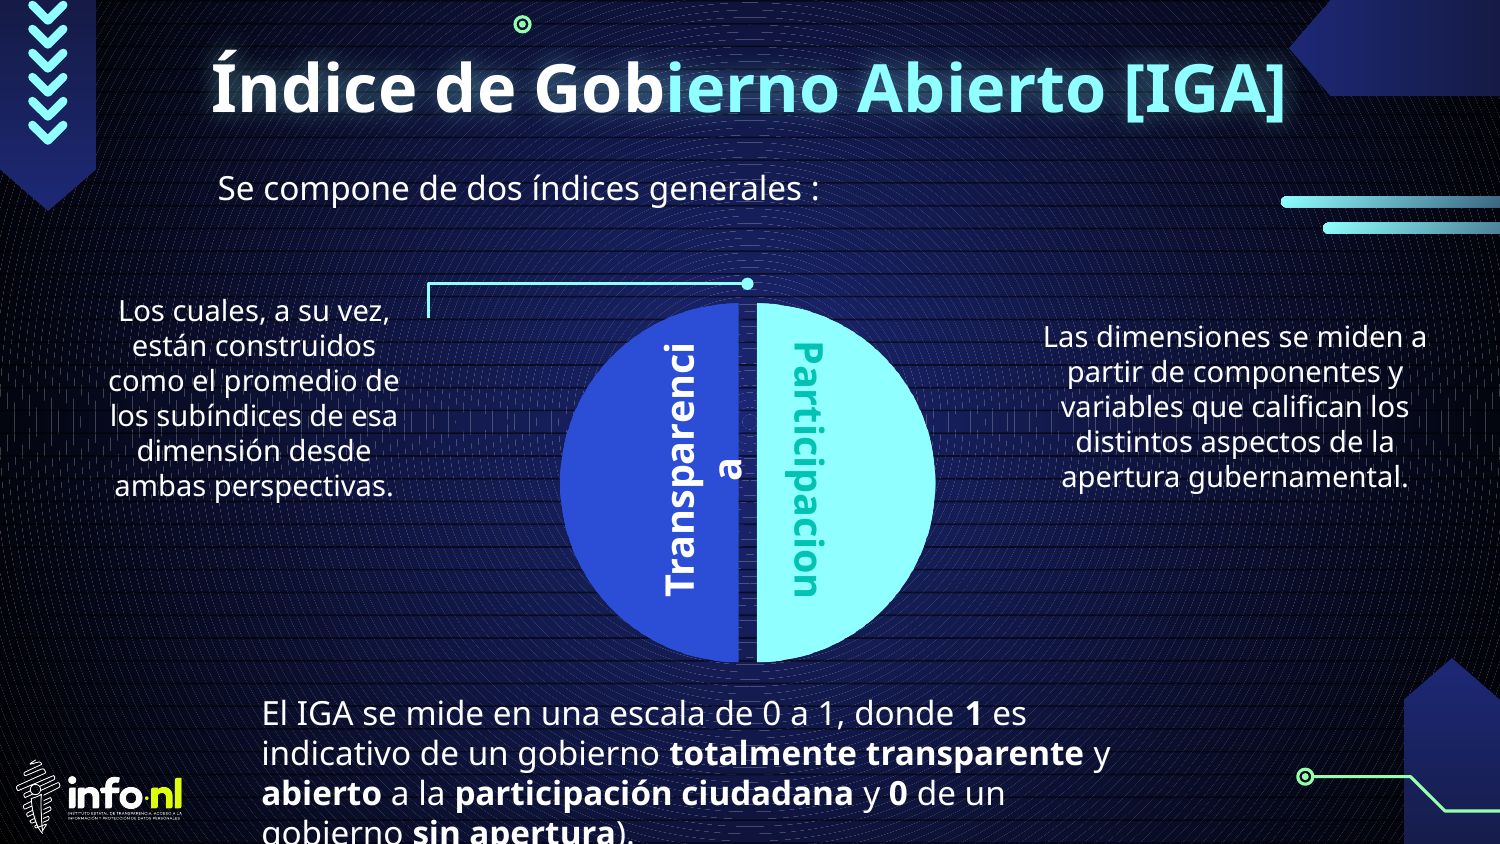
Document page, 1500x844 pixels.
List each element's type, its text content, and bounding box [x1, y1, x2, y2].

picture [15, 758, 184, 835]
subtitle El IGA se mide en una escala de 0 a 1, donde 1 es indicativo de un gobierno totalmente transparente y abierto a la participación ciudadana y 0 de un gobierno sin apertura). [246, 677, 1151, 820]
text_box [428, 283, 748, 319]
subtitle Se compone de dos índices generales : [116, 152, 922, 238]
title Índice de Gobierno Abierto [IGA] [116, 38, 1383, 133]
text_box Los cuales, a su vez, están construidos como el promedio de los subíndices de esa dimensión desde ambas perspectivas. [79, 357, 429, 438]
picture [514, 283, 981, 682]
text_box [1280, 195, 1500, 234]
text_box Las dimensiones se miden a partir de componentes y variables que califican los distintos aspectos de la apertura gubernamental. [1015, 283, 1456, 528]
